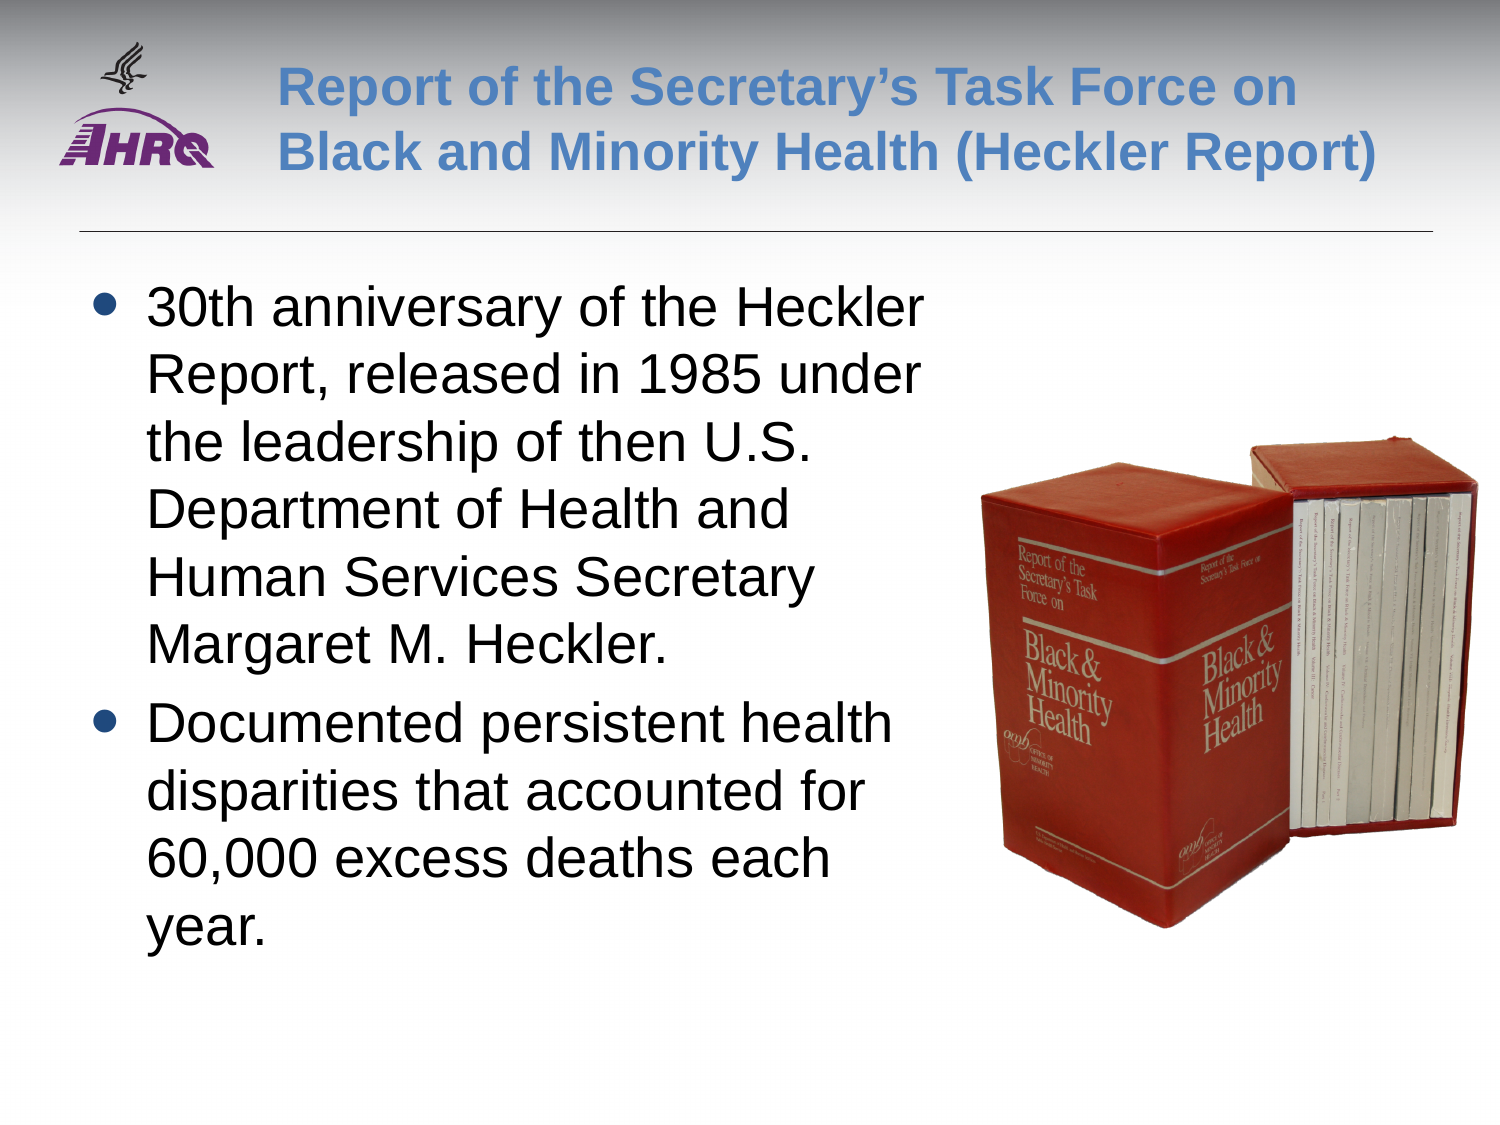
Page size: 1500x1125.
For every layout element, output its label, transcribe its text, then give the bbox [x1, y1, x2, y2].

picture [0, 0, 1500, 1125]
list 30th anniversary of the Heckler Report, released in 1985 under the leadership of then U.S. Department of Health and Human Services Secretary Margaret M. Heckler. Documented persistent health disparities that accounted for 60,000 excess deaths each year. [75, 262, 950, 1063]
title Report of the Secretary’s Task Force on Black and Minority Health (Heckler Report) [262, 45, 1425, 188]
